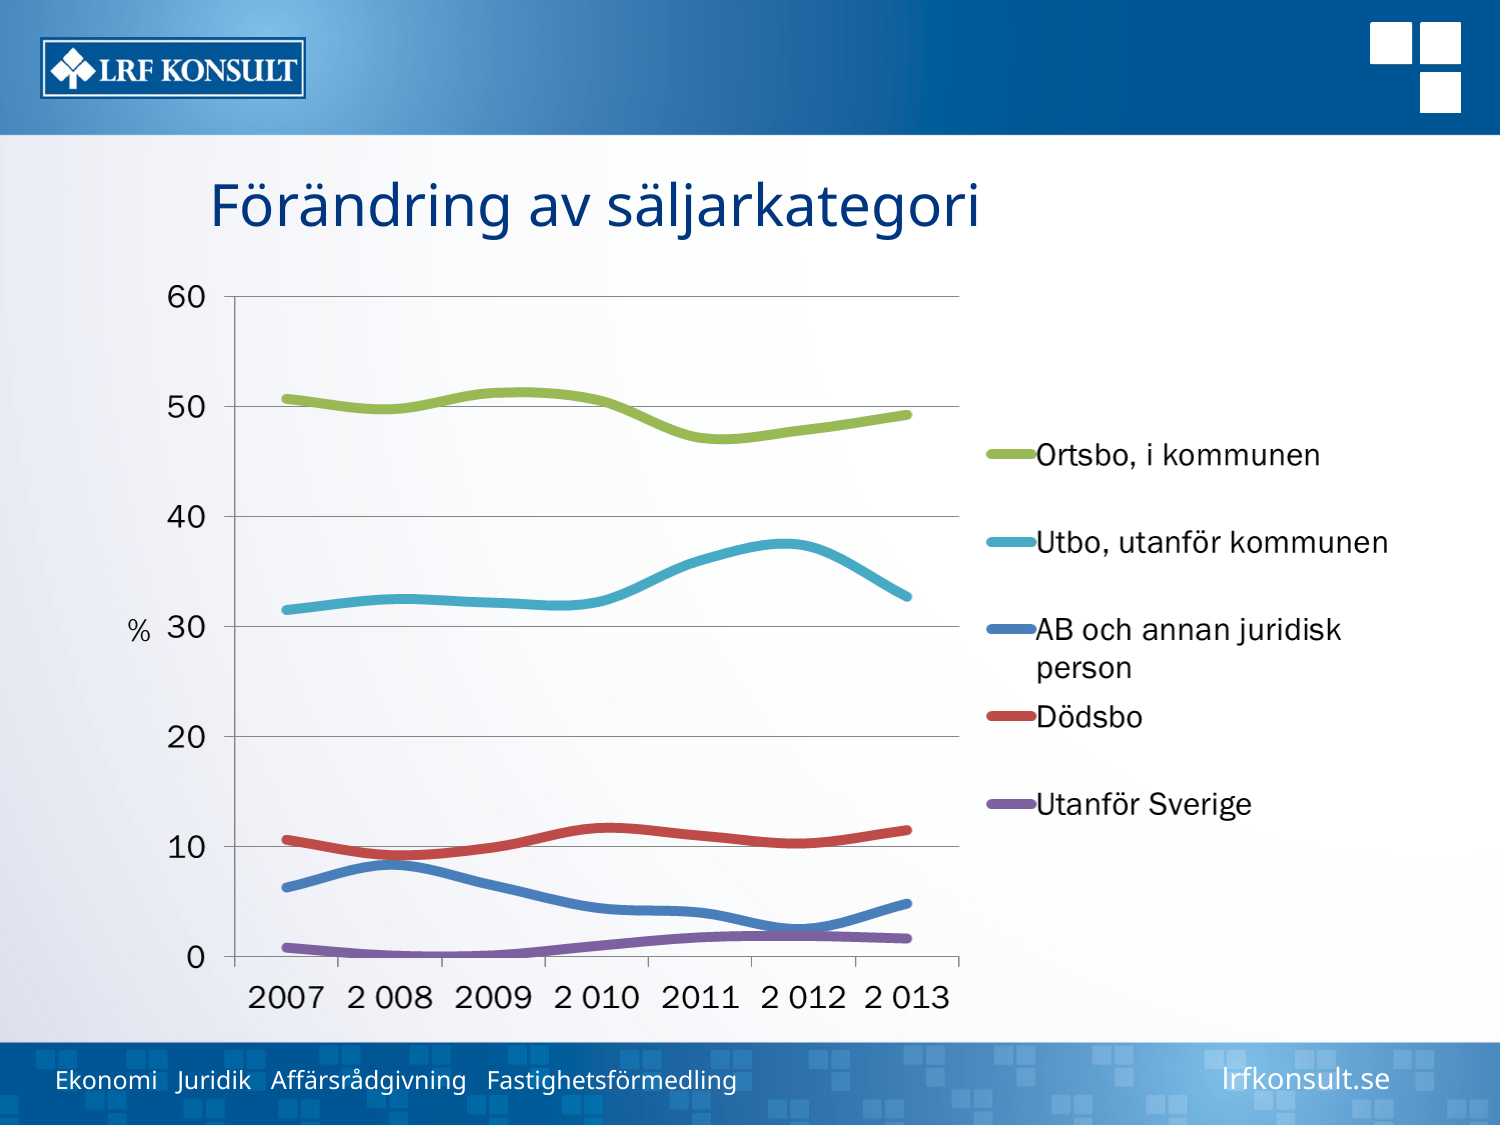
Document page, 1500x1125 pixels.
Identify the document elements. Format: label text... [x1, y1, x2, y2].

picture [0, 0, 1500, 1125]
title Förändring av säljarkategori [194, 149, 1424, 258]
